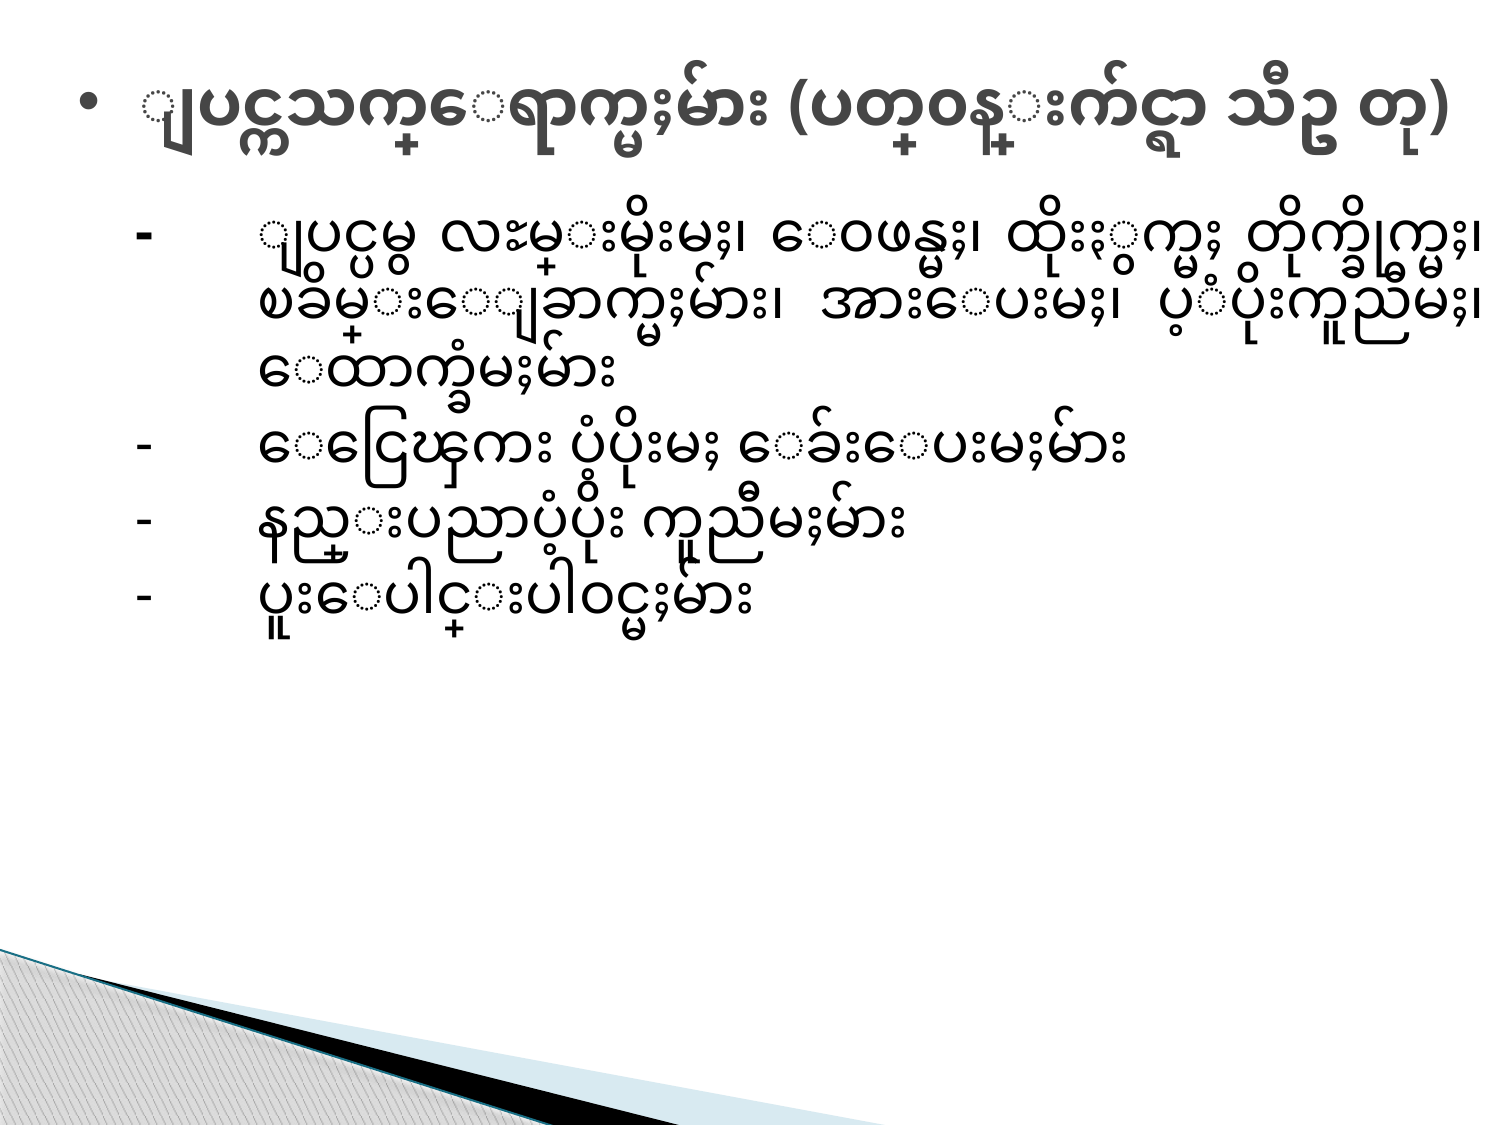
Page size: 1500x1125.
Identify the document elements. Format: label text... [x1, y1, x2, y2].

title ျပင္ကသက္ေရာက္မႈမ်ား (ပတ္၀န္းက်င္ရာ သီဥ တု) [62, 24, 1475, 175]
list - ျပင္ပမွ လႊမ္းမိုးမႈ၊ ေ၀ဖန္မႈ၊ ထိုးႏွက္မႈ တိုက္ခိုက္မႈ၊ ၿခိမ္းေျခာက္မႈမ်ား၊ အားေပးမႈ၊ ပ့ံပိုးကူညီမႈ၊ ေထာက္ခံမႈမ်ား - ေငြေၾကး ပံ့ပိုးမႈ ေခ်းေပးမႈမ်ား - နည္းပညာပံ့ပိုး ကူညီမႈမ်ား - ပူးေပါင္းပါ၀င္မႈမ်ား [75, 187, 1500, 986]
